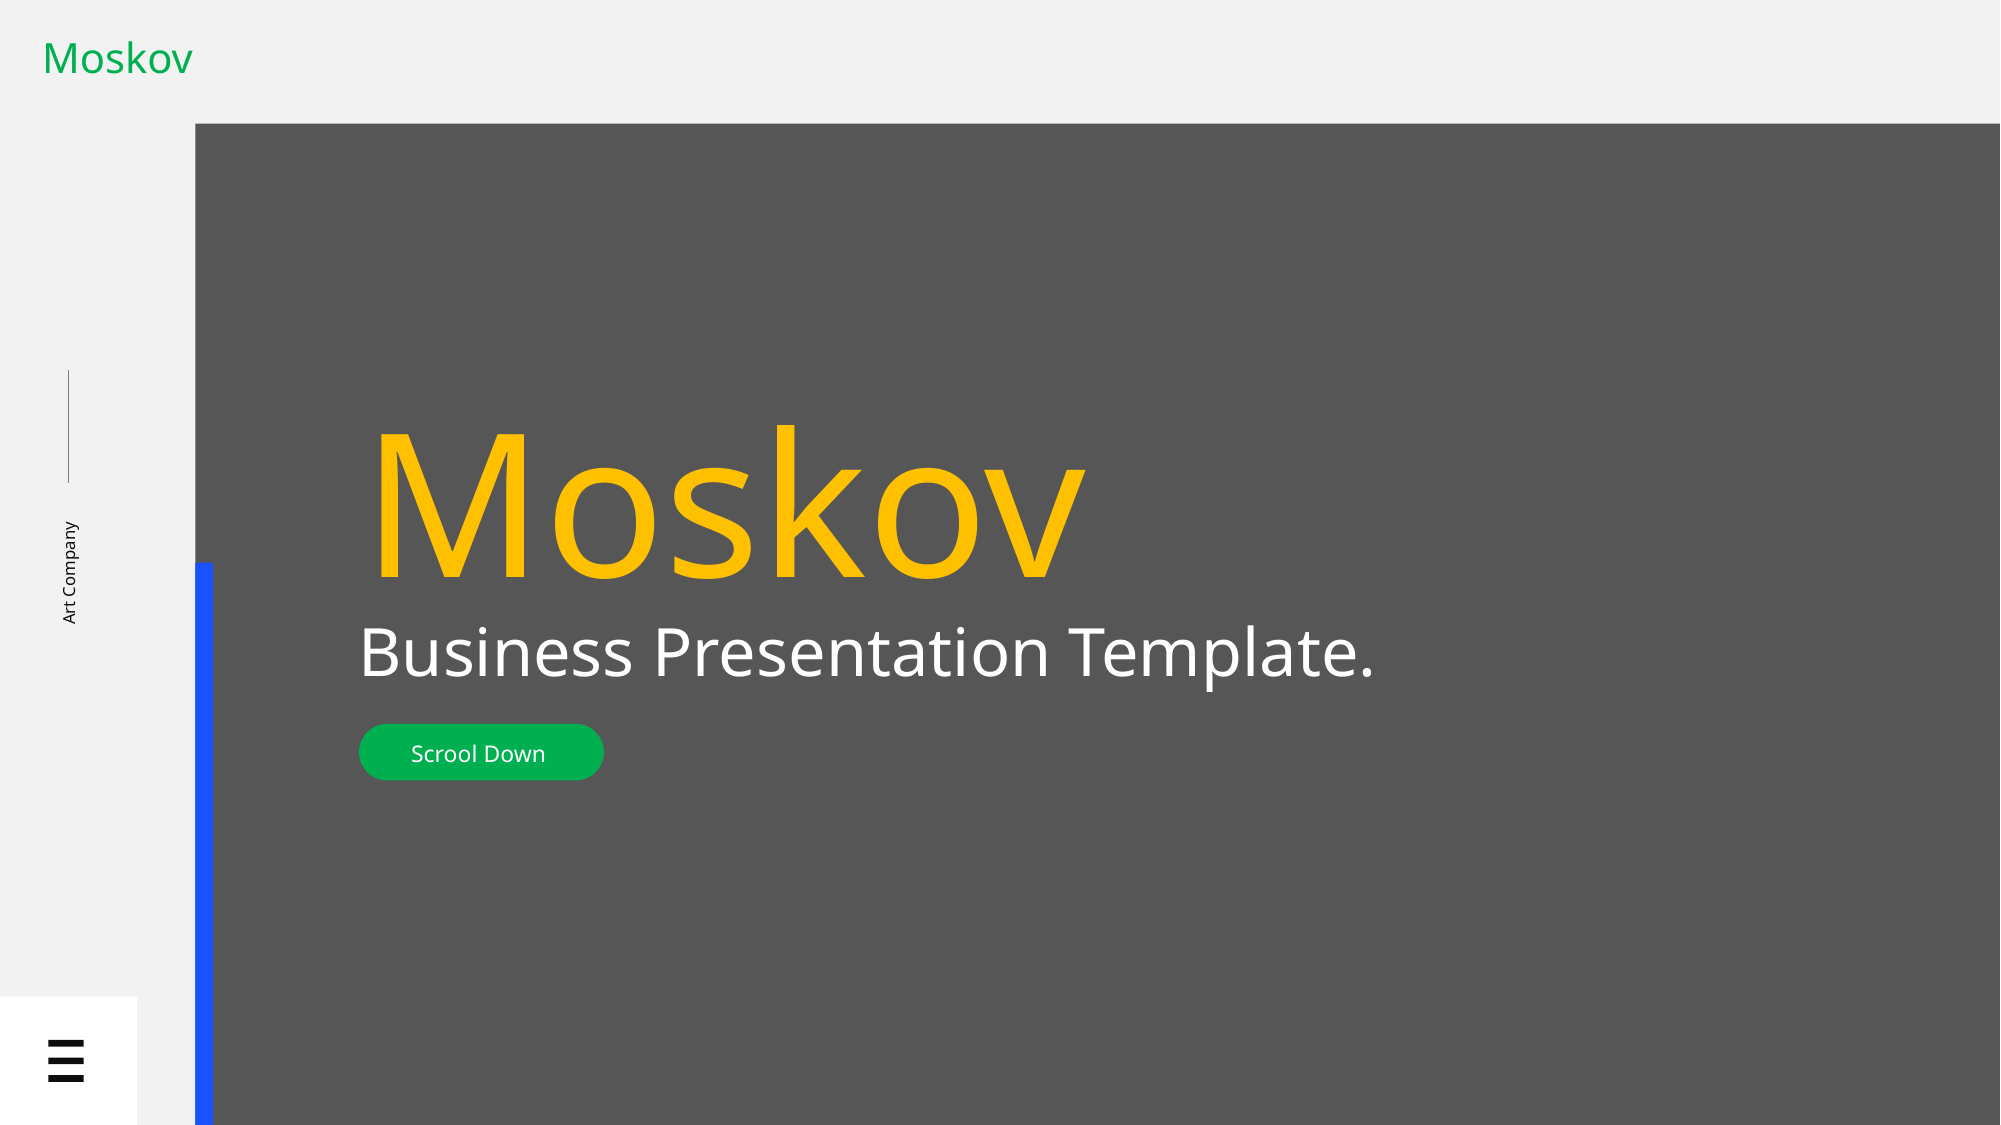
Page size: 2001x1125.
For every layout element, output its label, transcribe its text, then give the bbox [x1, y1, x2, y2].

text_box [0, 995, 138, 1125]
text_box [48, 1039, 84, 1082]
text_box Moskov [27, 24, 326, 90]
text_box Art Company [50, 507, 86, 640]
picture [197, 123, 2000, 1125]
